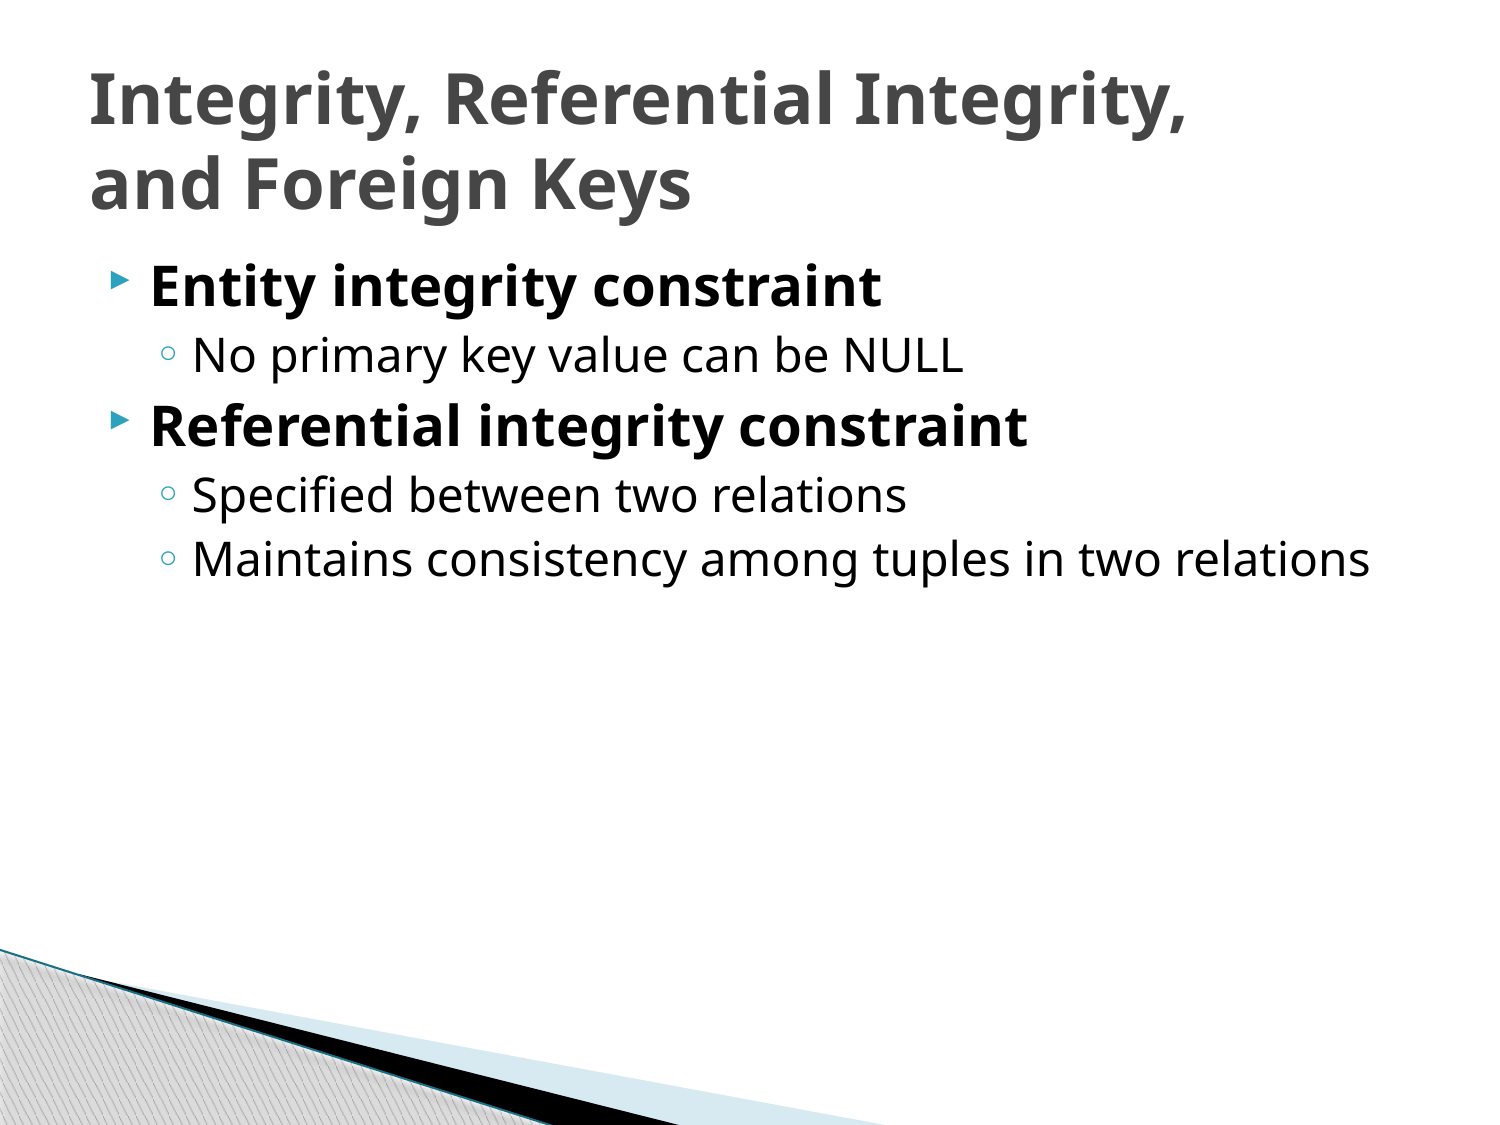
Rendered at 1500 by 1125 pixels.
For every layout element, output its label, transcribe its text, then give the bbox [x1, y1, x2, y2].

title Integrity, Referential Integrity, and Foreign Keys [75, 45, 1425, 233]
list Entity integrity constraint No primary key value can be NULL Referential integrity constraint Specified between two relations Maintains consistency among tuples in two relations [75, 243, 1425, 986]
